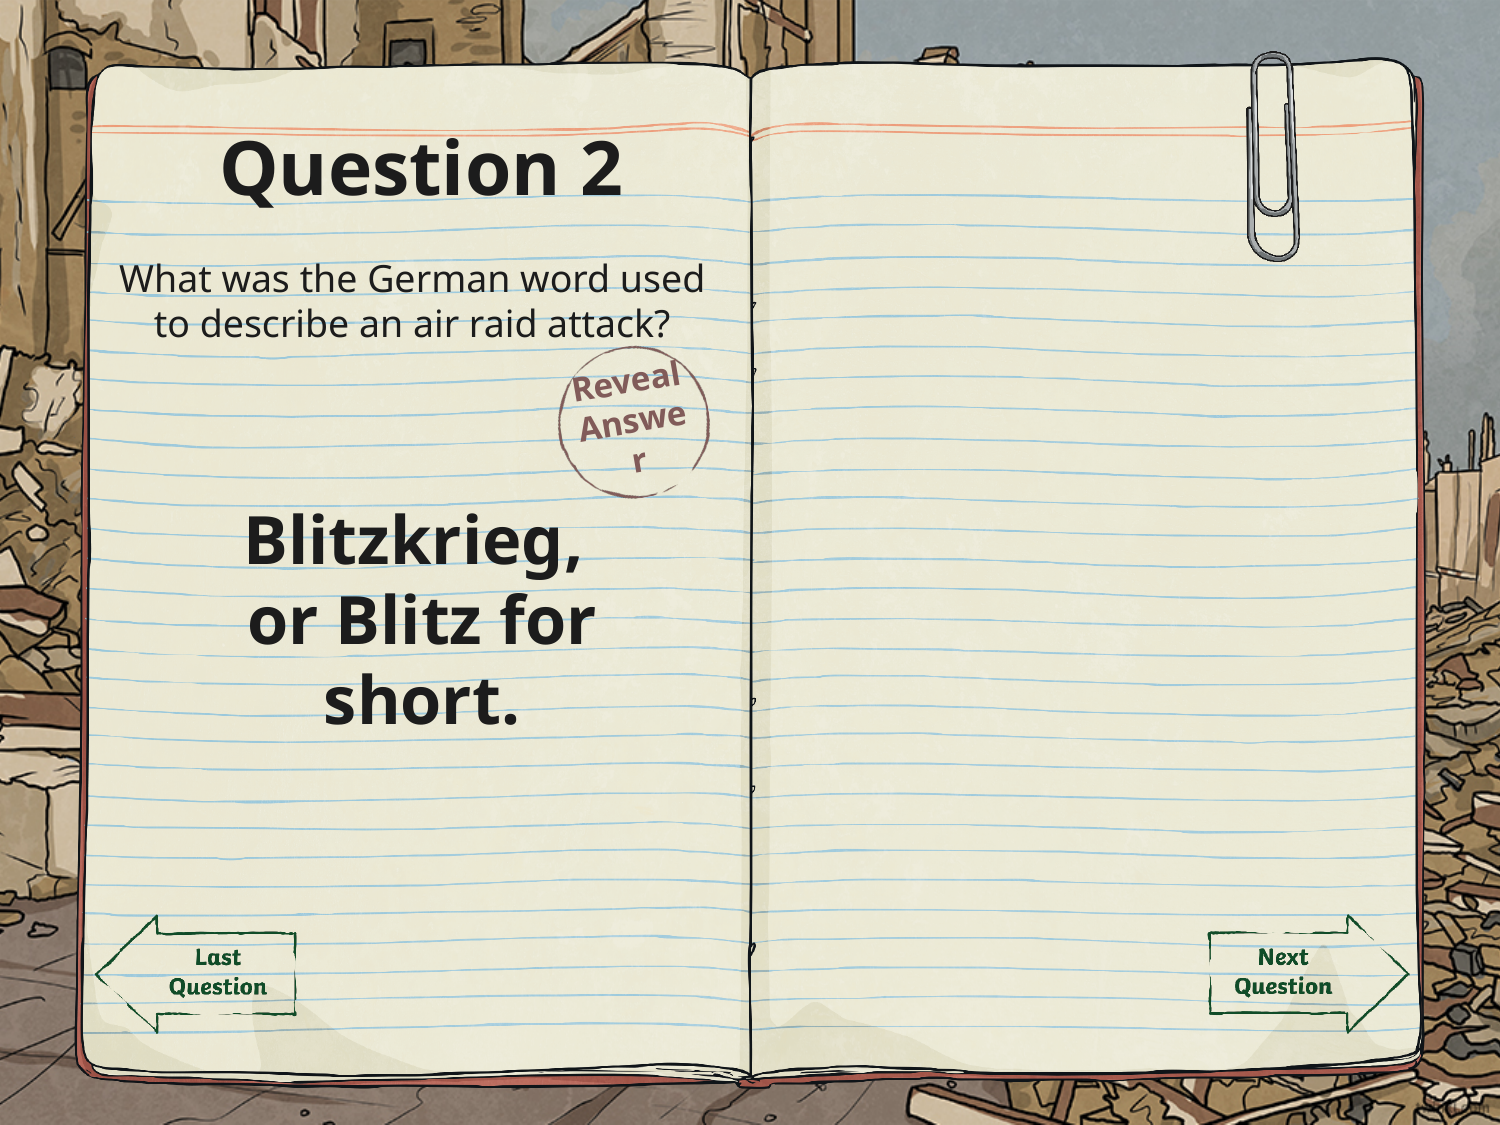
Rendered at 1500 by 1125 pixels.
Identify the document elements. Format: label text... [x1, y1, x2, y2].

text_box What was the German word used to describe an air raid attack? [96, 247, 729, 353]
text_box Blitzkrieg, or Blitz for short. [211, 490, 633, 746]
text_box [556, 346, 709, 498]
picture [0, 0, 1500, 1125]
text_box Question 2 [112, 126, 730, 216]
